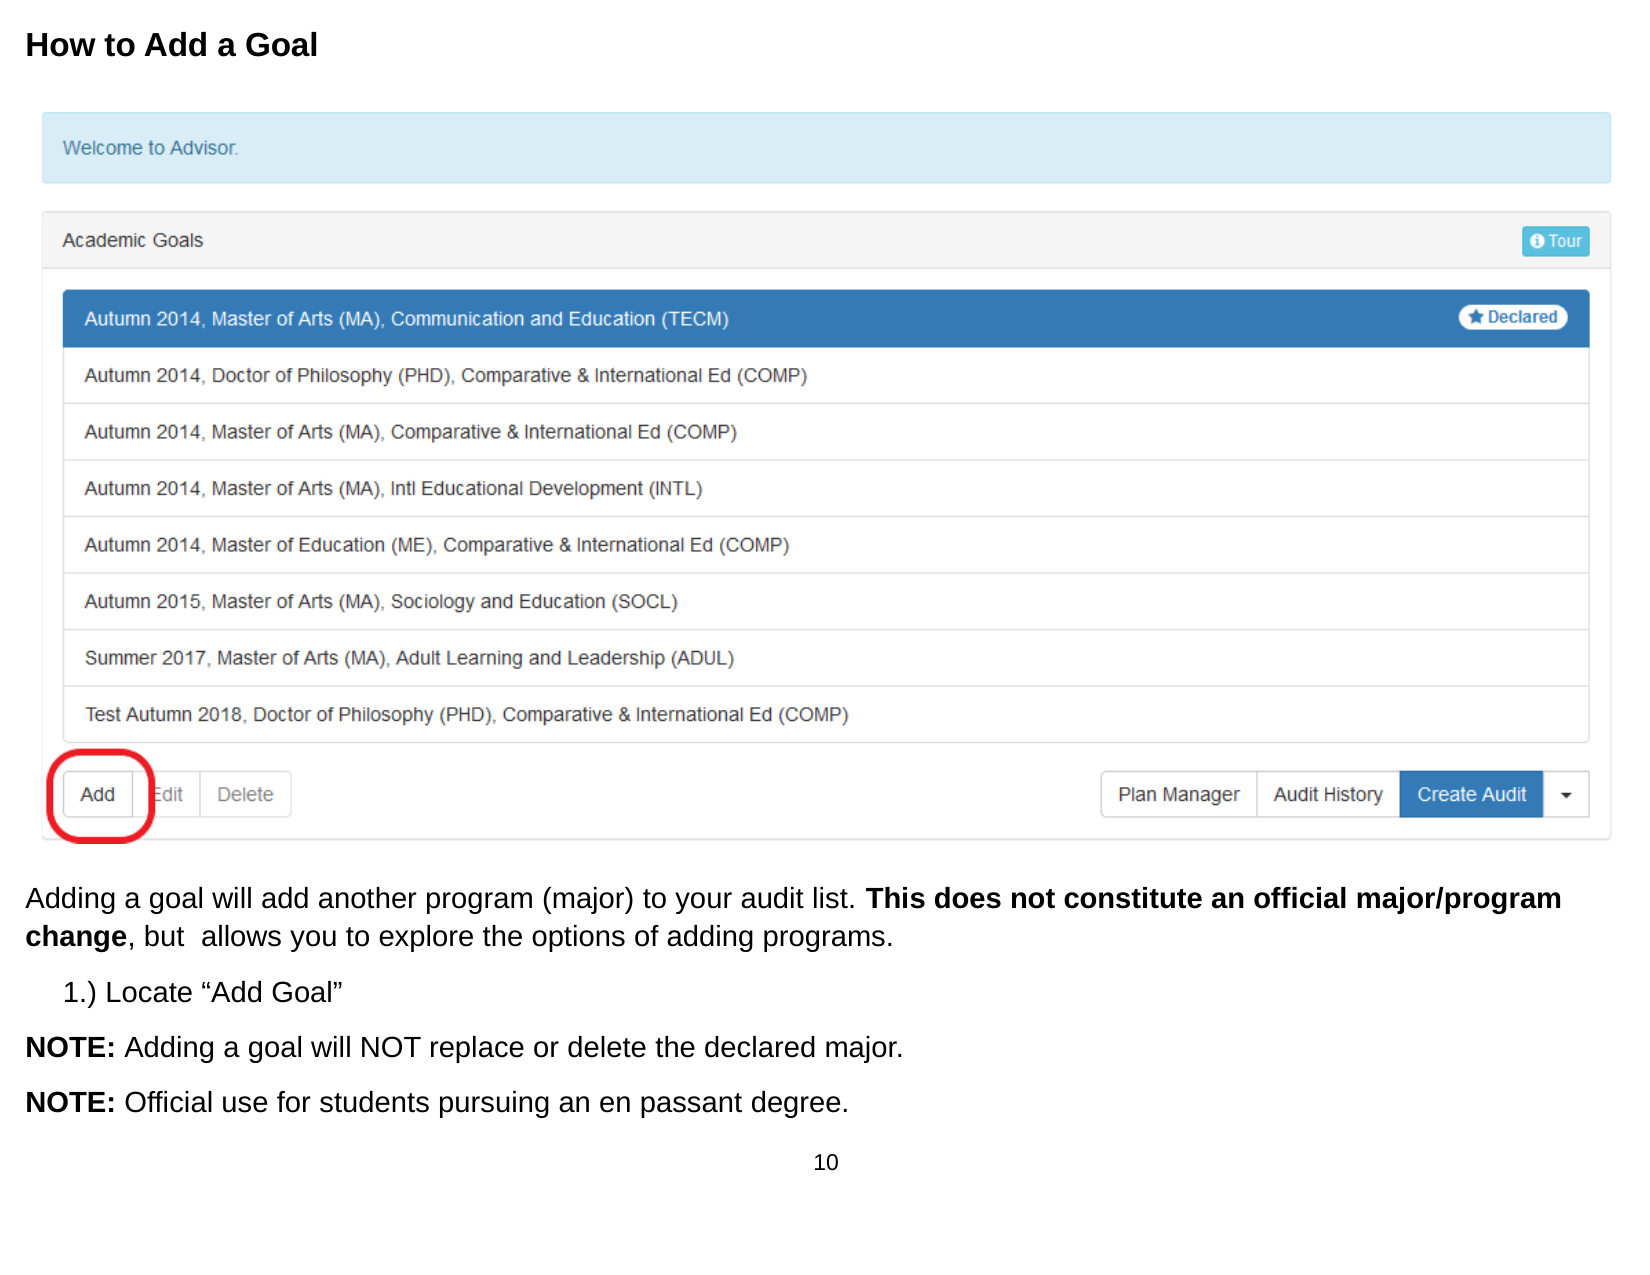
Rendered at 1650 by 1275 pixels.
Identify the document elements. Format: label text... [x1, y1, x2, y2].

text_box How to Add a Goal [23, 21, 436, 64]
text_box Adding a goal will add another program (major) to your audit list. This does not constitute an official major/program change, but allows you to explore the options of adding programs. 1.) Locate “Add Goal” NOTE: Adding a goal will NOT replace or delete the declared major. NOTE: Official use for students pursuing an en passant degree. [23, 874, 1565, 1118]
slide_number ‹#› [807, 1146, 844, 1275]
text_box [41, 112, 1612, 844]
